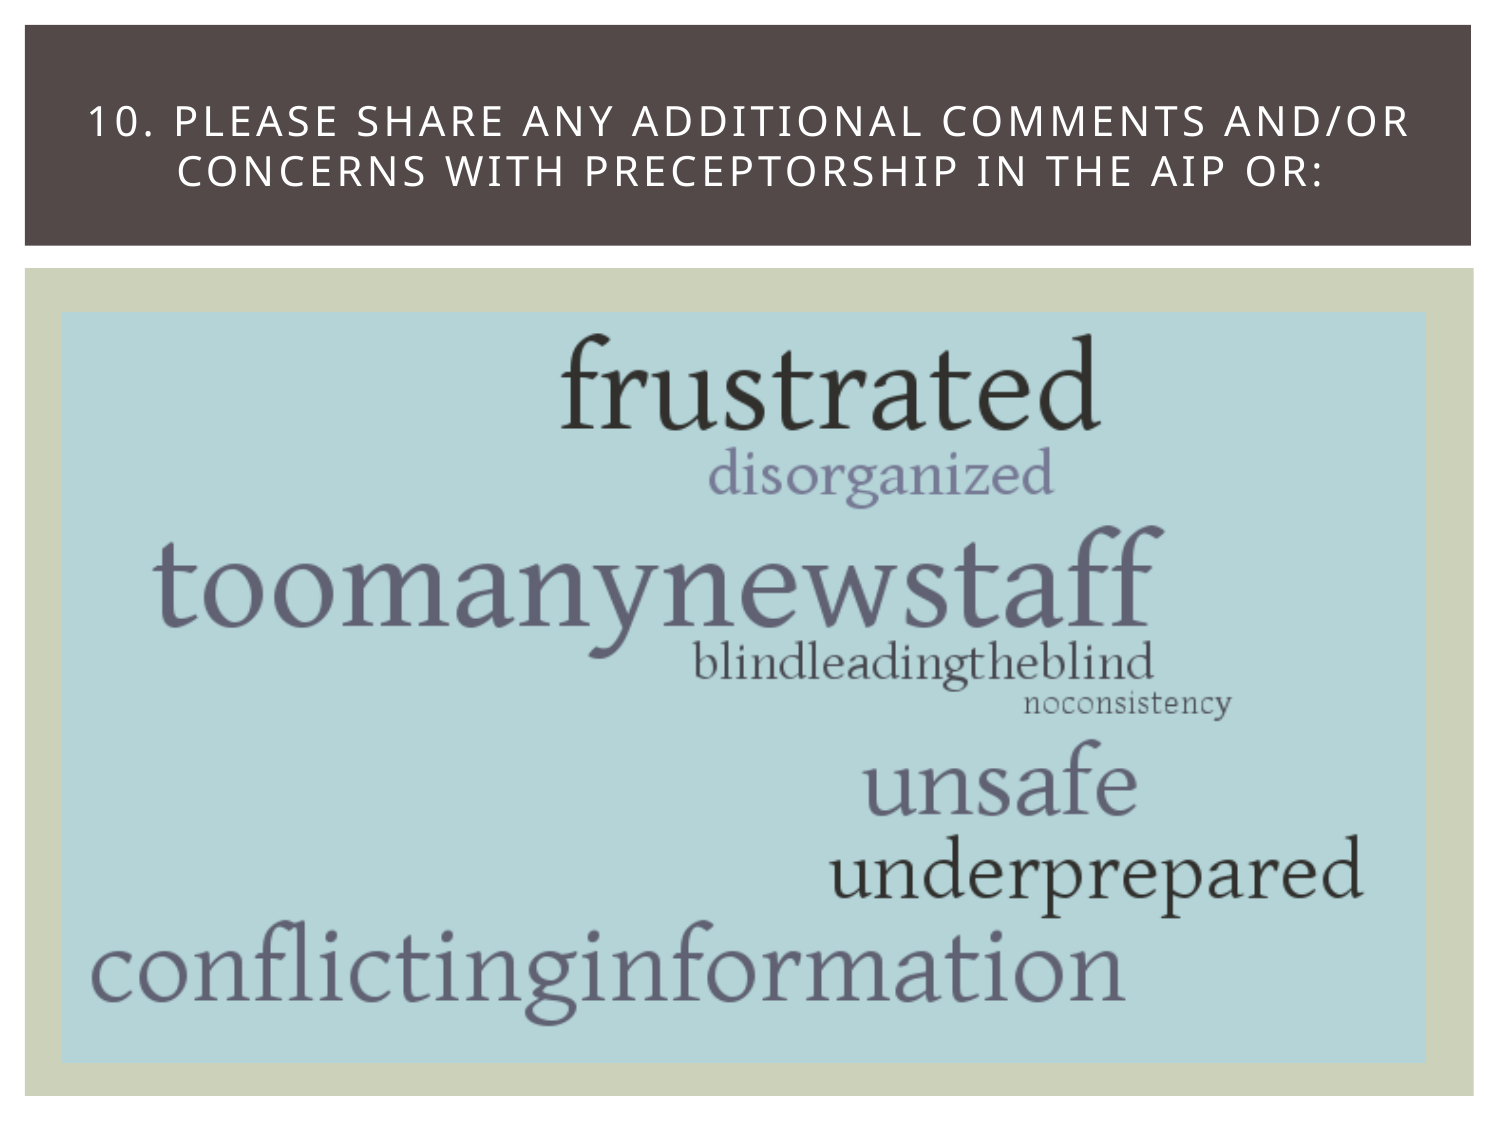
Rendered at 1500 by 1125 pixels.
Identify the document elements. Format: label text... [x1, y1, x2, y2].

title 10. Please share any additional comments and/or concerns with preceptorship in the aip or: [62, 58, 1438, 232]
picture [62, 312, 1426, 1063]
